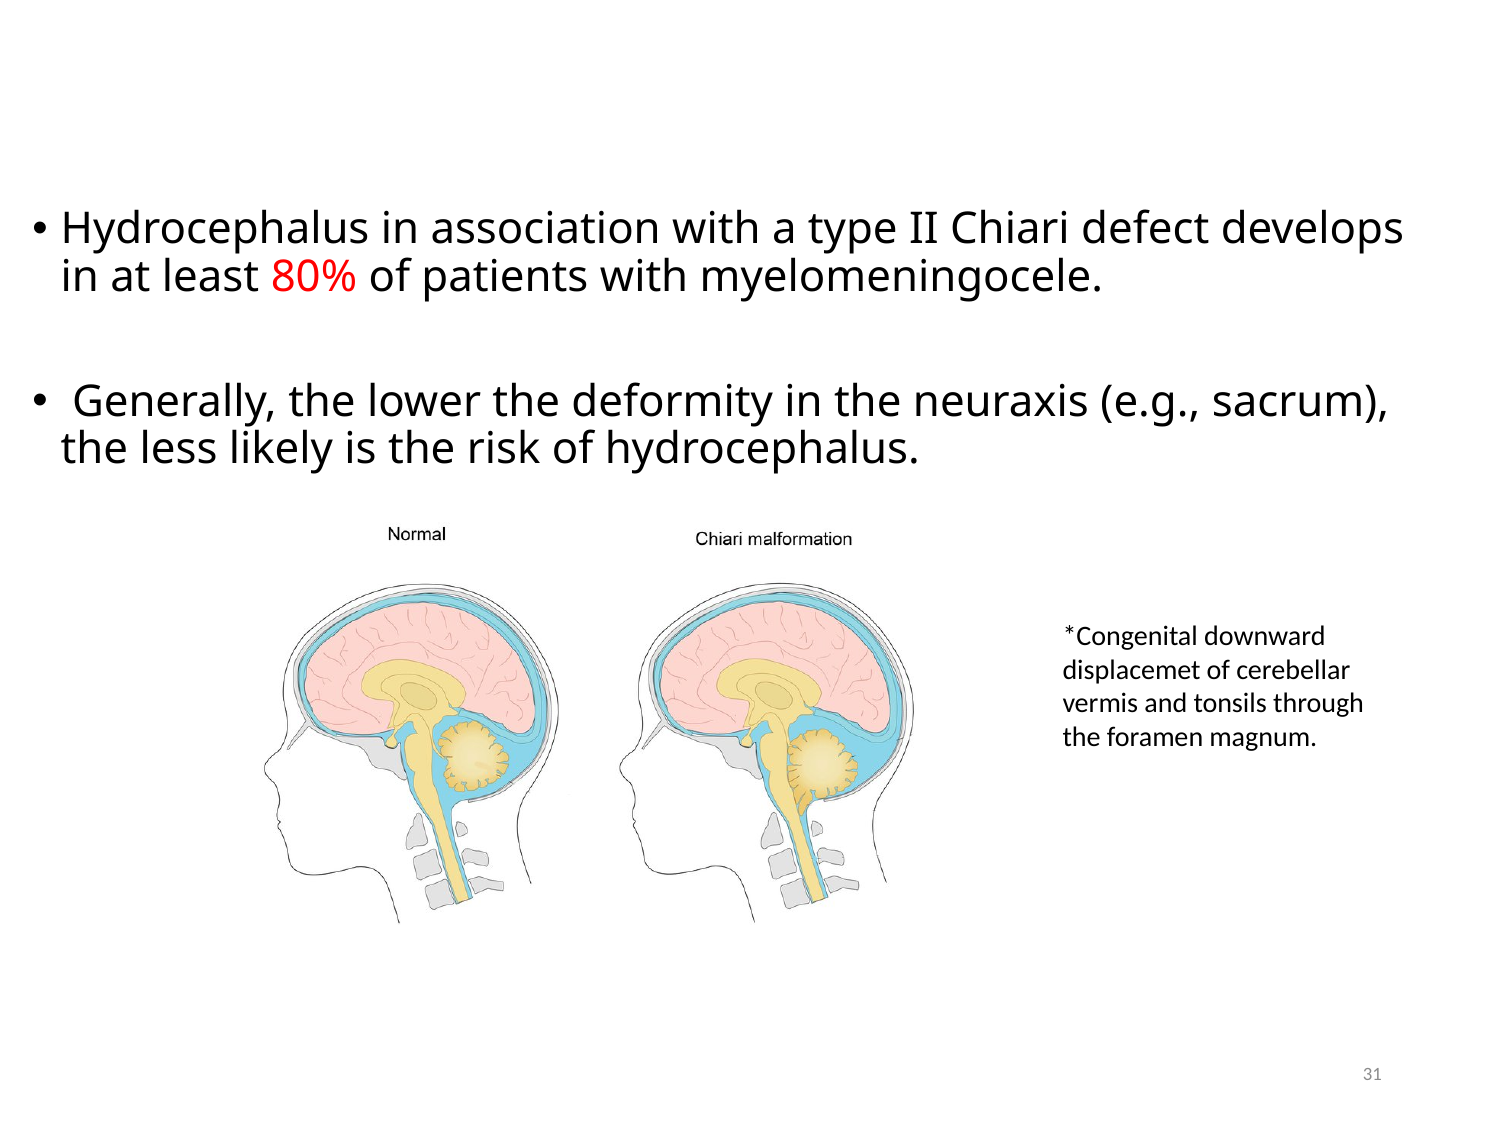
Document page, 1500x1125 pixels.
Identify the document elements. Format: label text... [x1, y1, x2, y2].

text_box *Congenital downward displacemet of cerebellar vermis and tonsils through the foramen magnum. [1047, 609, 1423, 760]
list Hydrocephalus in association with a type II Chiari defect develops in at least 80% of patients with myelomeningocele. Generally, the lower the deformity in the neuraxis (e.g., sacrum), the less likely is the risk of hydrocephalus. [17, 198, 1462, 725]
slide_number 31 [1059, 1042, 1397, 1103]
picture [236, 491, 938, 959]
